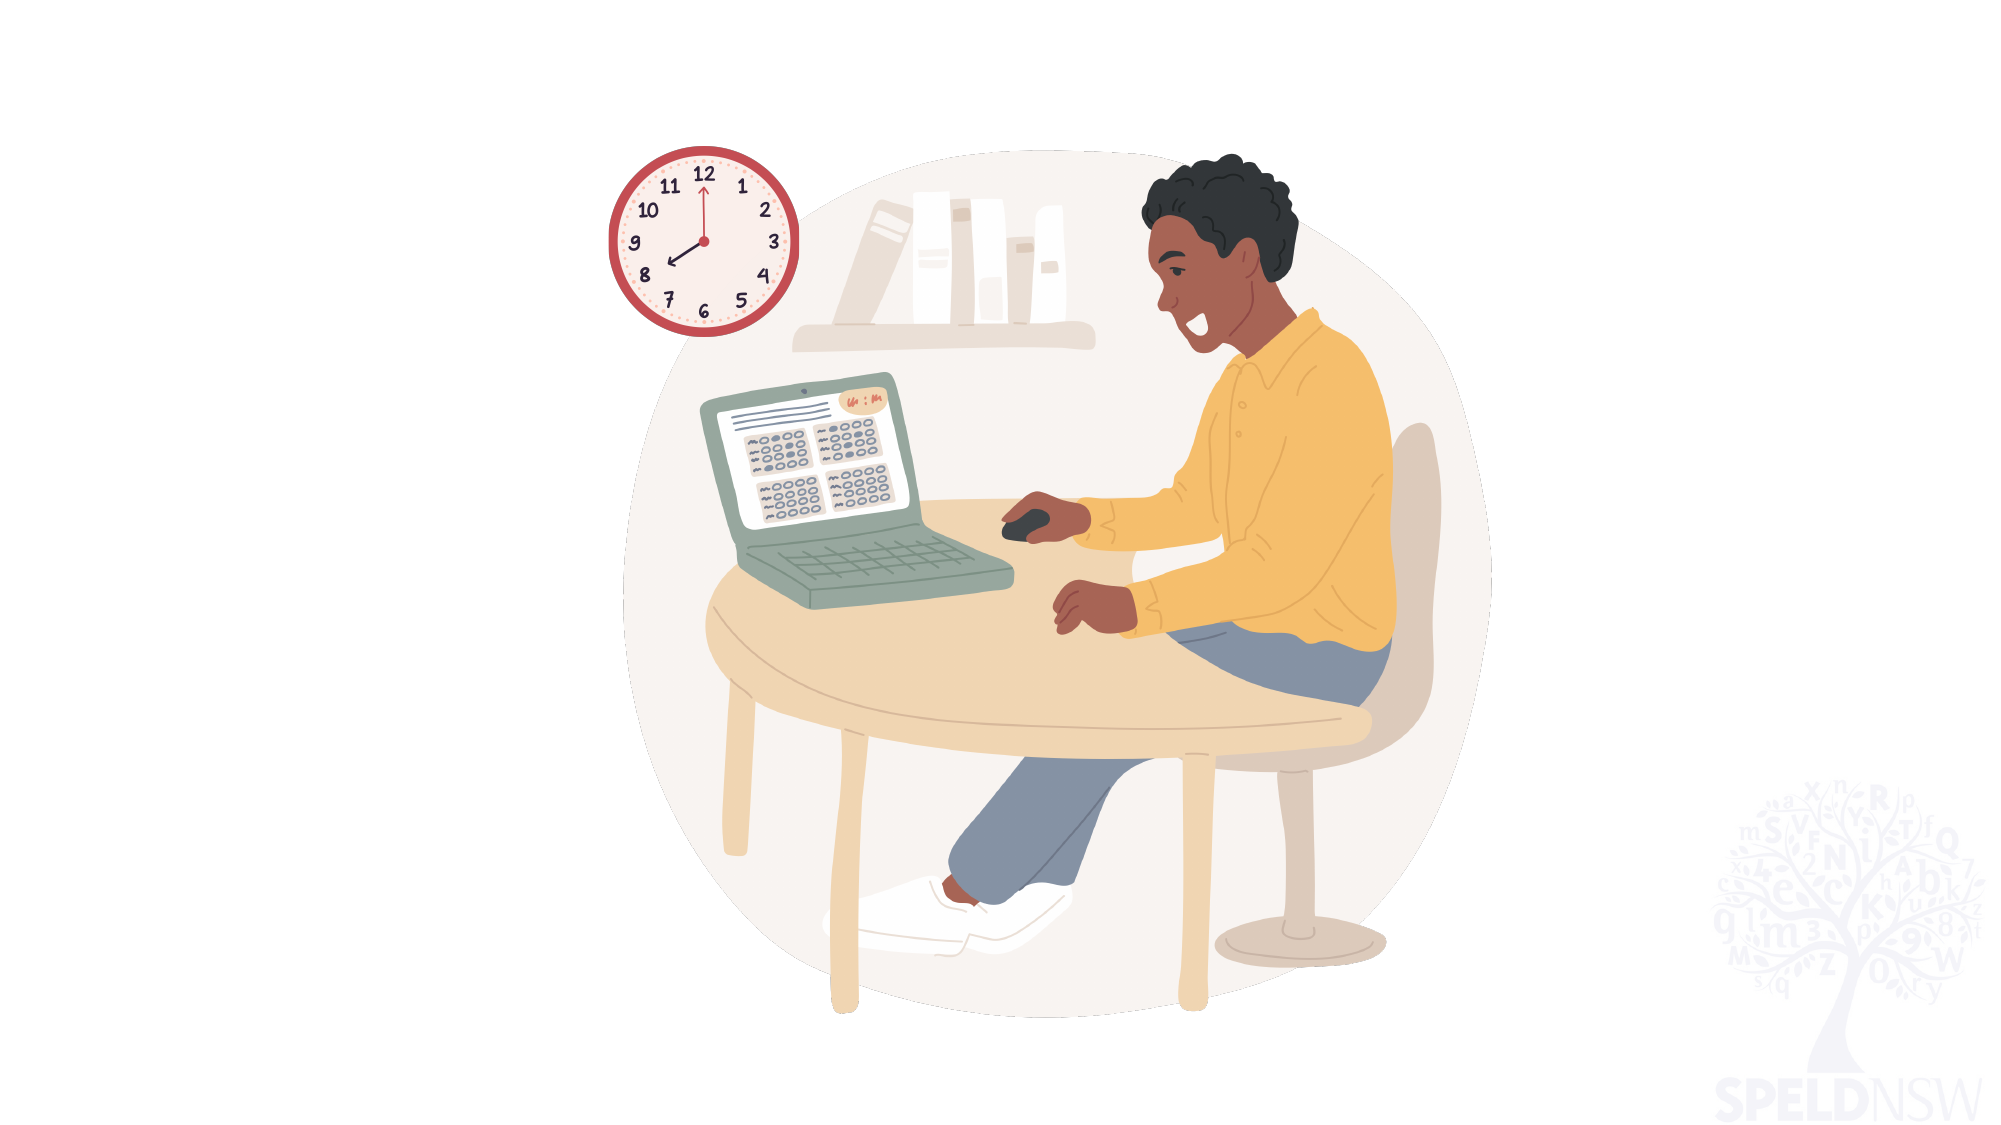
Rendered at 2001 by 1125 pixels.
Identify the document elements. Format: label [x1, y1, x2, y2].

text_box [619, 146, 1497, 1026]
text_box [608, 146, 800, 337]
